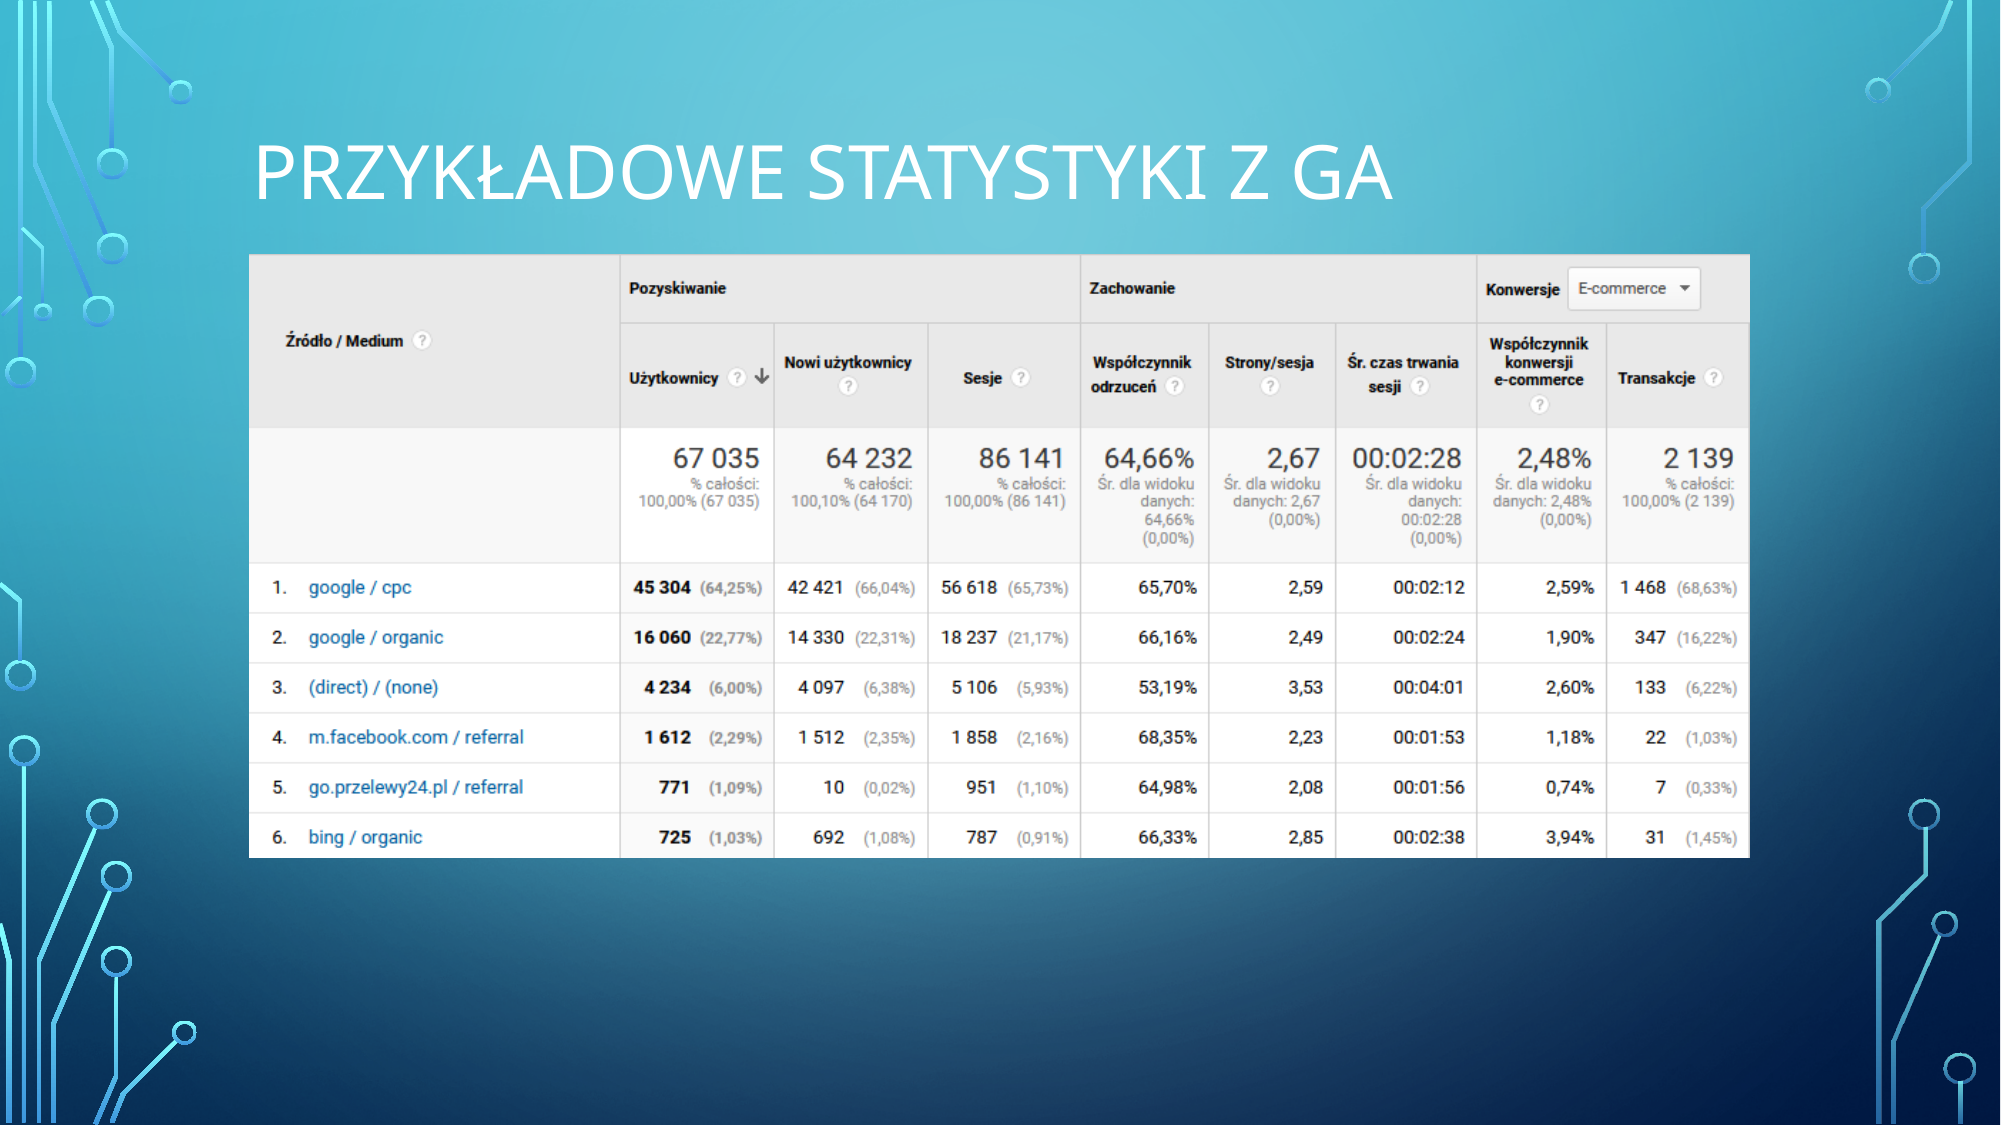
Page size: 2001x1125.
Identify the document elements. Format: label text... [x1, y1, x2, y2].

picture [249, 254, 1751, 858]
title Przykładowe statystyki z GA [237, 53, 1863, 297]
